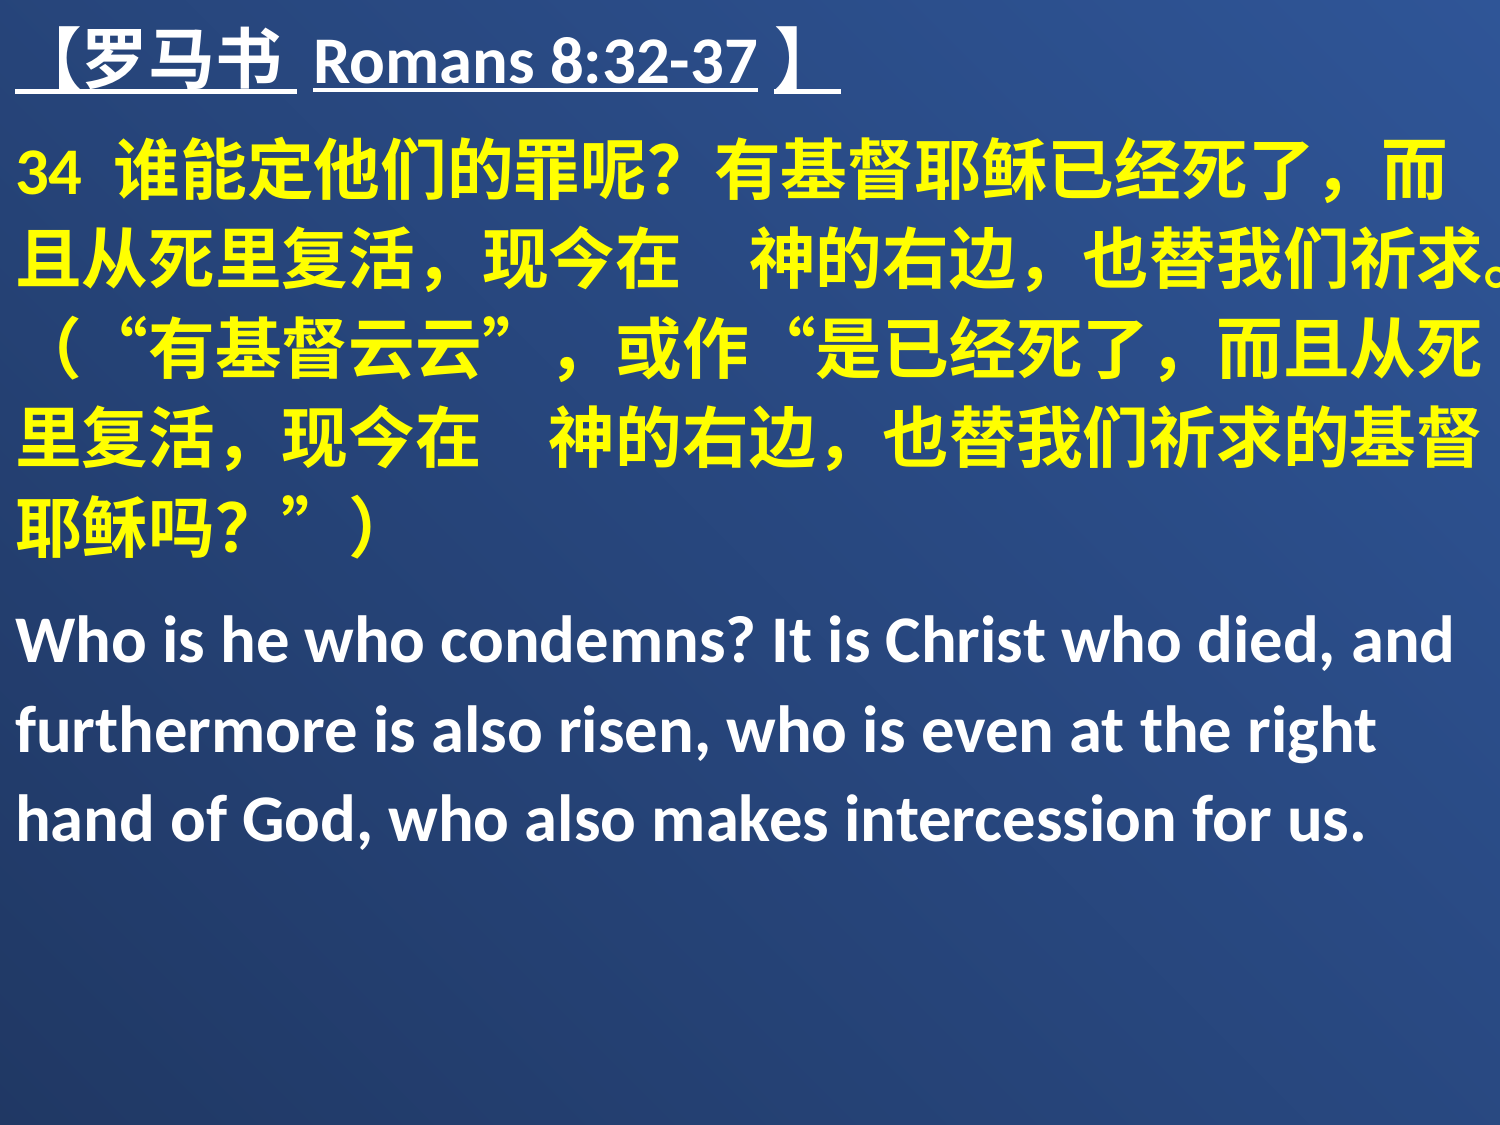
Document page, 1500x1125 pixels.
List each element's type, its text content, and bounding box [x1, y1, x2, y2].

subtitle 【罗马书 Romans 8:32-37】 34 谁能定他们的罪呢？有基督耶稣已经死了，而且从死里复活，现今在 神的右边，也替我们祈求。（“有基督云云”，或作“是已经死了，而且从死里复活，现今在 神的右边，也替我们祈求的基督耶稣吗？”） Who is he who condemns? It is Christ who died, and furthermore is also risen, who is even at the right hand of God, who also makes intercession for us. [0, 0, 1500, 1125]
